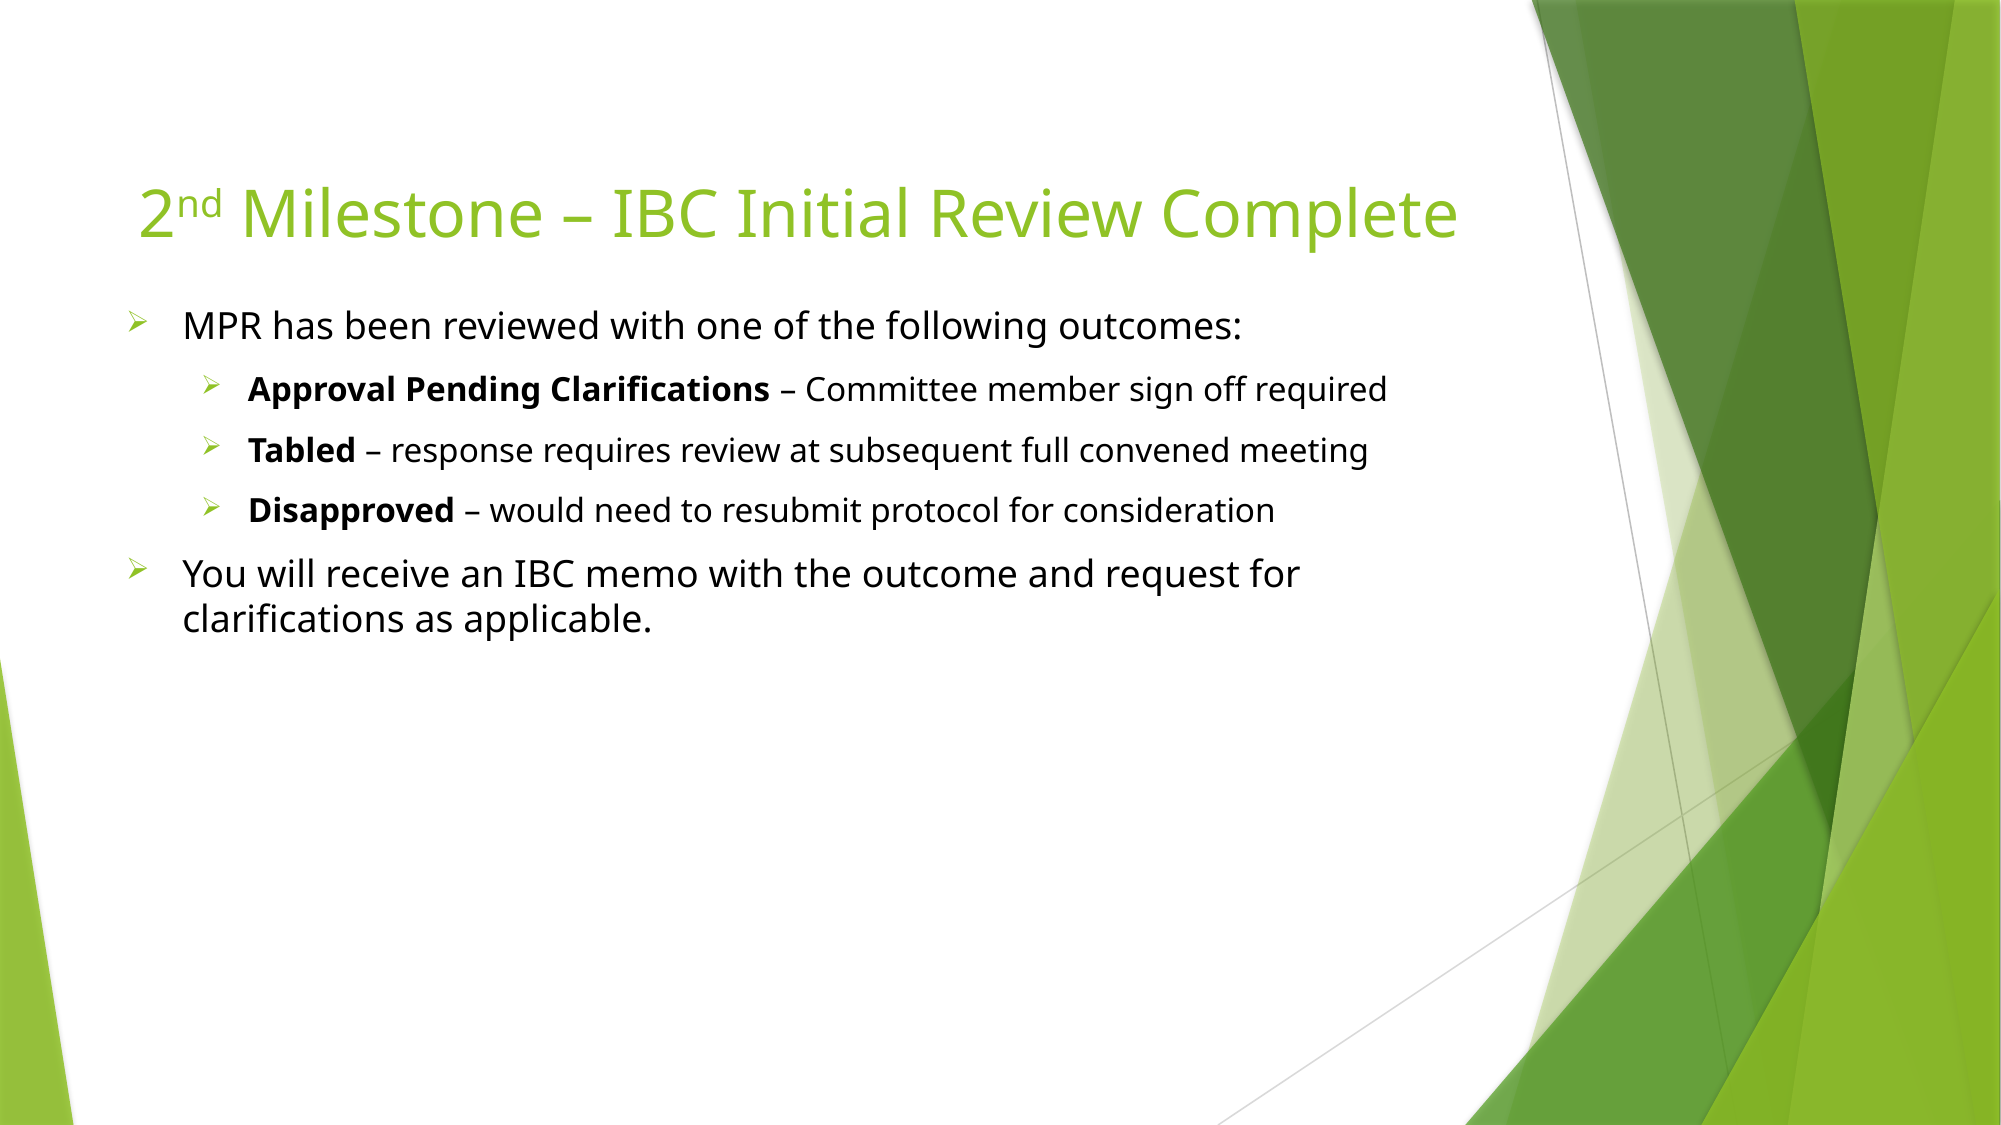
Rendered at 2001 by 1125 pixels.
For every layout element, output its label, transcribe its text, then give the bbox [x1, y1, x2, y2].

title 2nd Milestone – IBC Initial Review Complete [123, 84, 1534, 262]
list MPR has been reviewed with one of the following outcomes: Approval Pending Clarifications – Committee member sign off required Tabled – response requires review at subsequent full convened meeting Disapproved – would need to resubmit protocol for consideration You will receive an IBC memo with the outcome and request for clarifications as applicable. [111, 294, 1522, 831]
